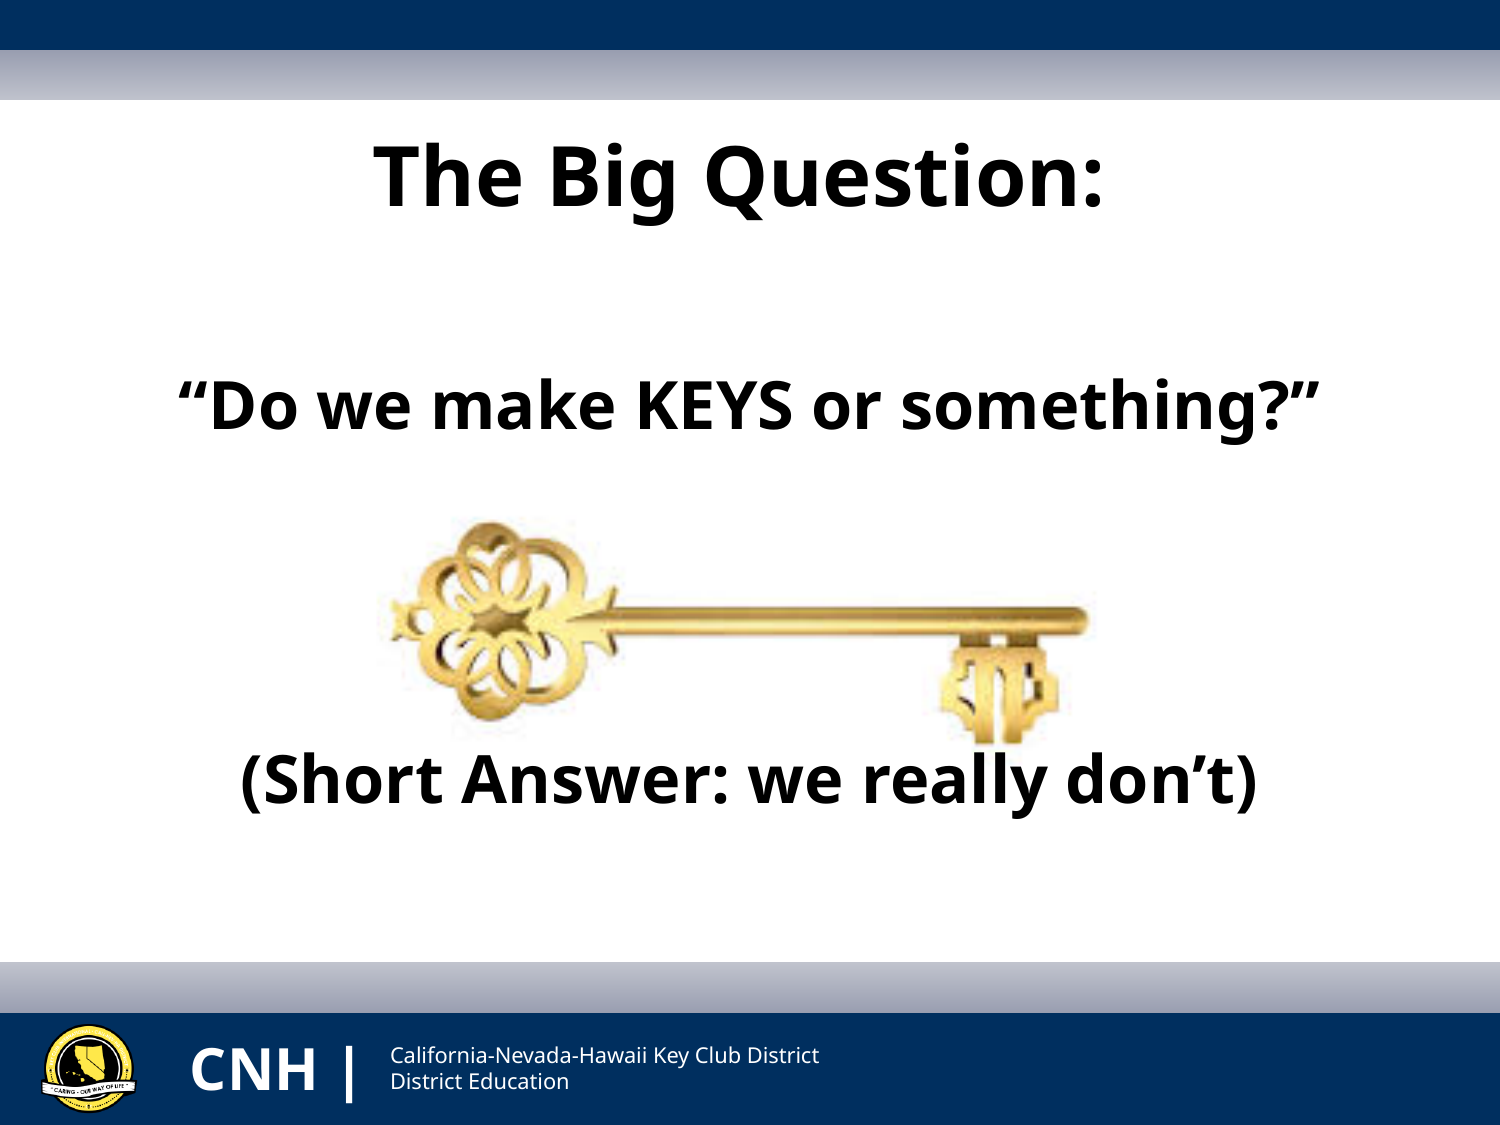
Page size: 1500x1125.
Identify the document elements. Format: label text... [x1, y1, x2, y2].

picture [374, 487, 1126, 823]
list “Do we make KEYS or something?” (Short Answer: we really don’t) [75, 268, 1425, 1005]
picture [37, 1020, 139, 1118]
title The Big Question: [75, 79, 1425, 268]
